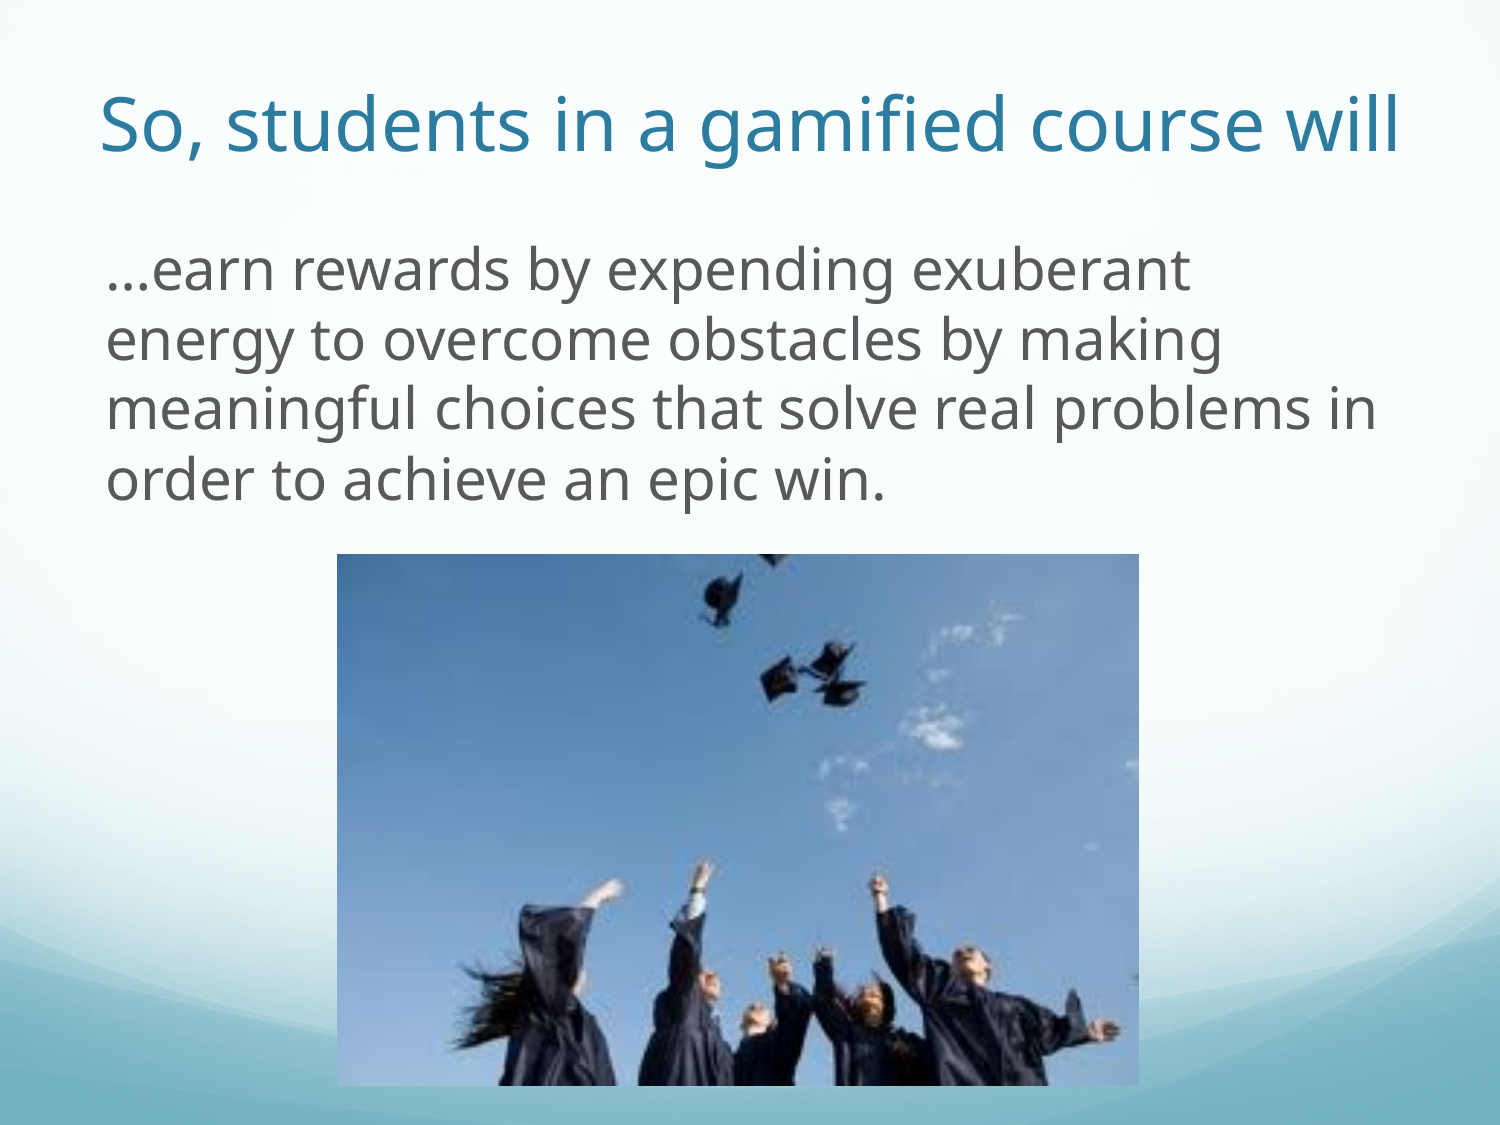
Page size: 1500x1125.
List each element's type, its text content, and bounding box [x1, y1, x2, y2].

picture [336, 553, 1140, 1087]
list …earn rewards by expending exuberant energy to overcome obstacles by making meaningful choices that solve real problems in order to achieve an epic win. [90, 224, 1410, 937]
title So, students in a gamified course will [36, 0, 1467, 175]
